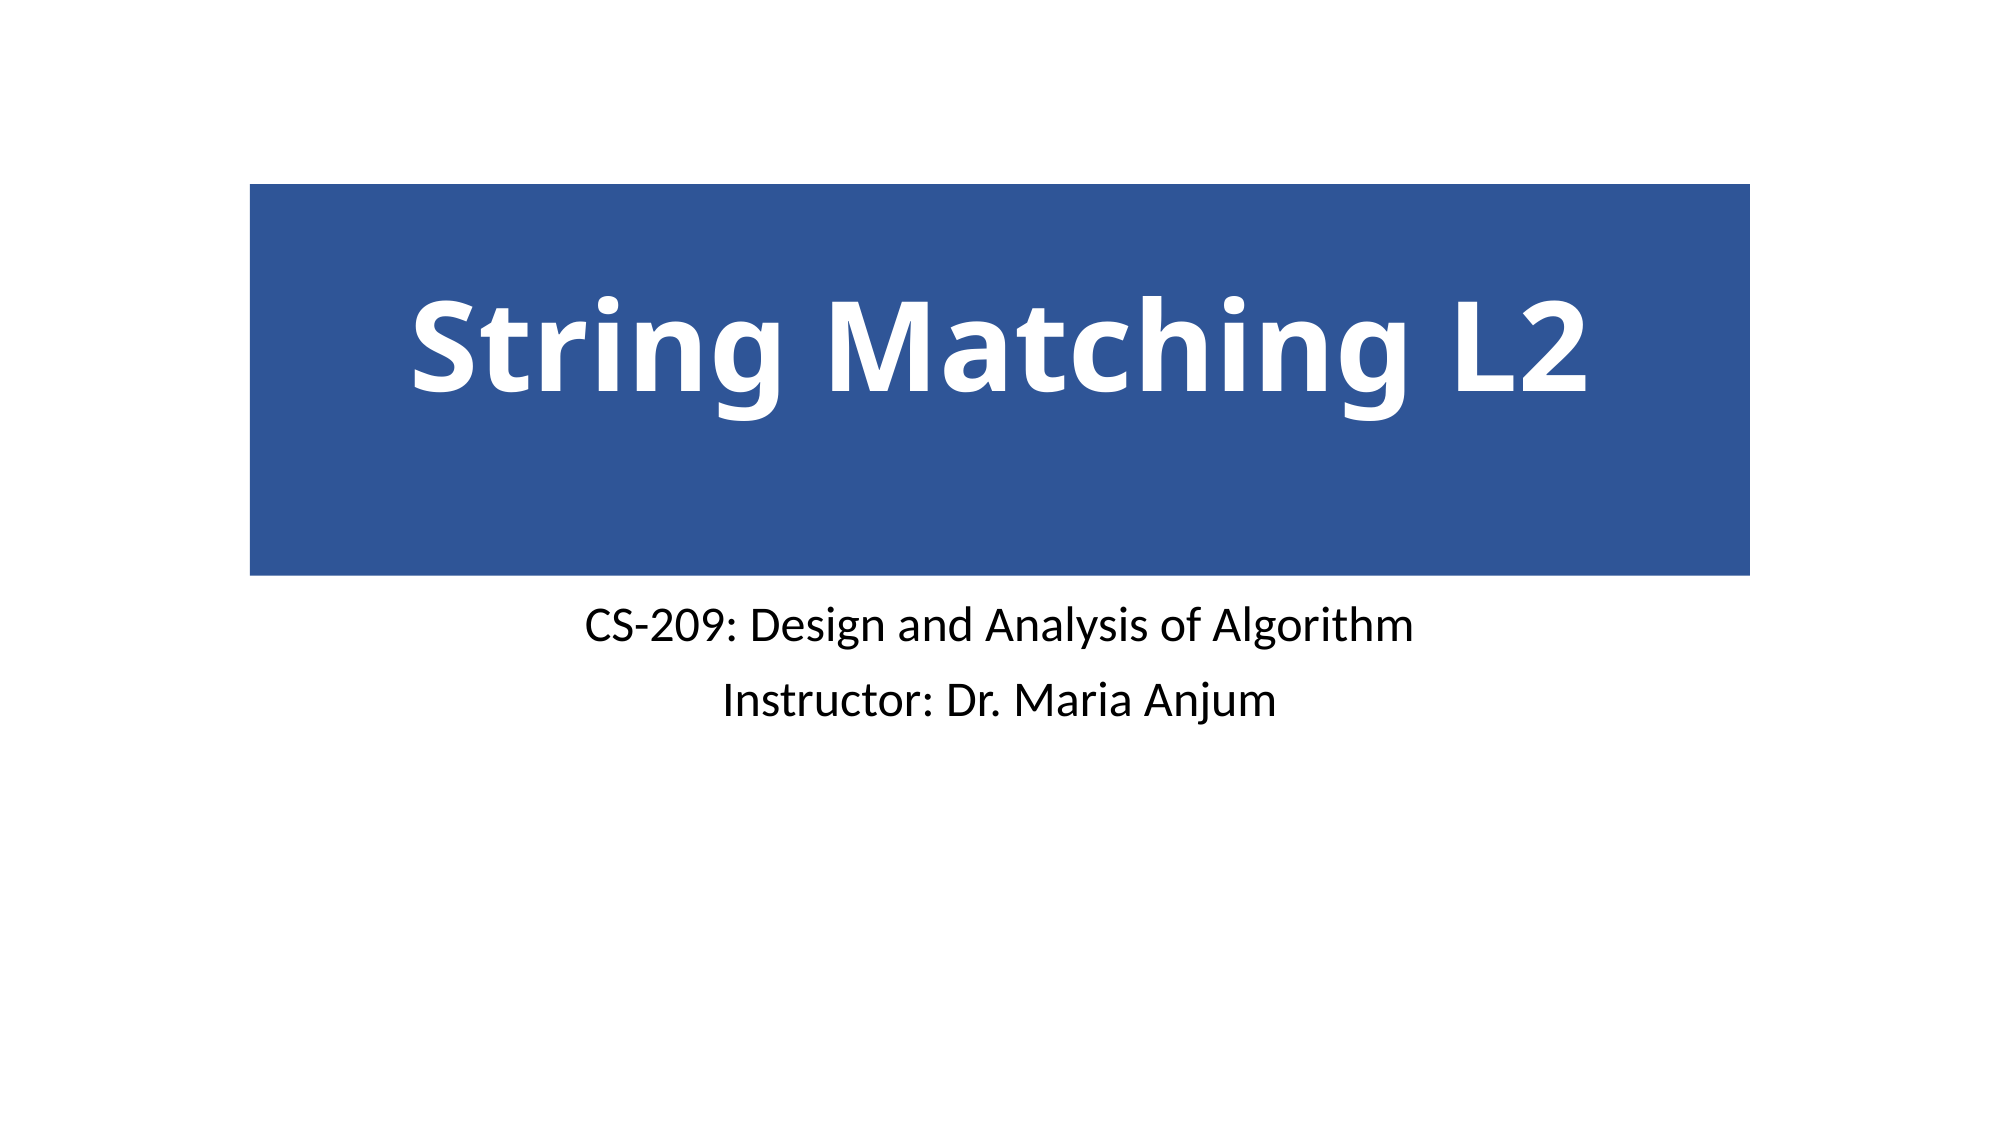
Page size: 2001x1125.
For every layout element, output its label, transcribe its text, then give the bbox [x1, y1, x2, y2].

title String Matching L2 [249, 184, 1750, 576]
subtitle CS-209: Design and Analysis of Algorithm Instructor: Dr. Maria Anjum [249, 590, 1750, 863]
